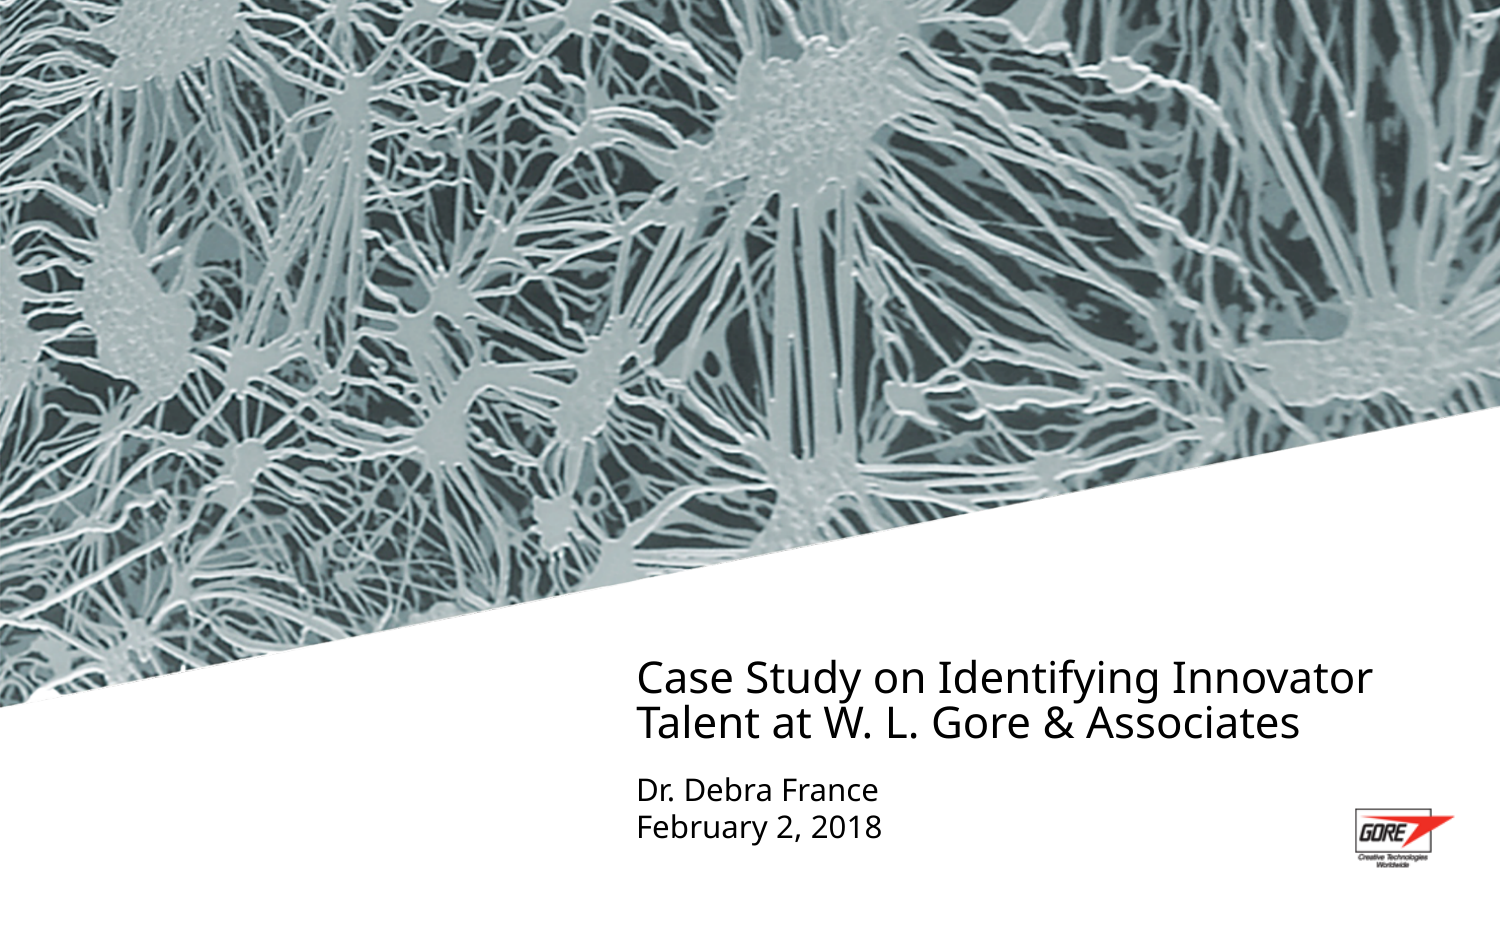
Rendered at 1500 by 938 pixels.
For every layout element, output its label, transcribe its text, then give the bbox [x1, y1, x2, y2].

picture [1342, 798, 1460, 878]
text_box Dr. Debra France February 2, 2018 [621, 762, 1433, 852]
picture [0, 0, 1500, 709]
title Case Study on Identifying Innovator Talent at W. L. Gore & Associates [621, 718, 1487, 763]
